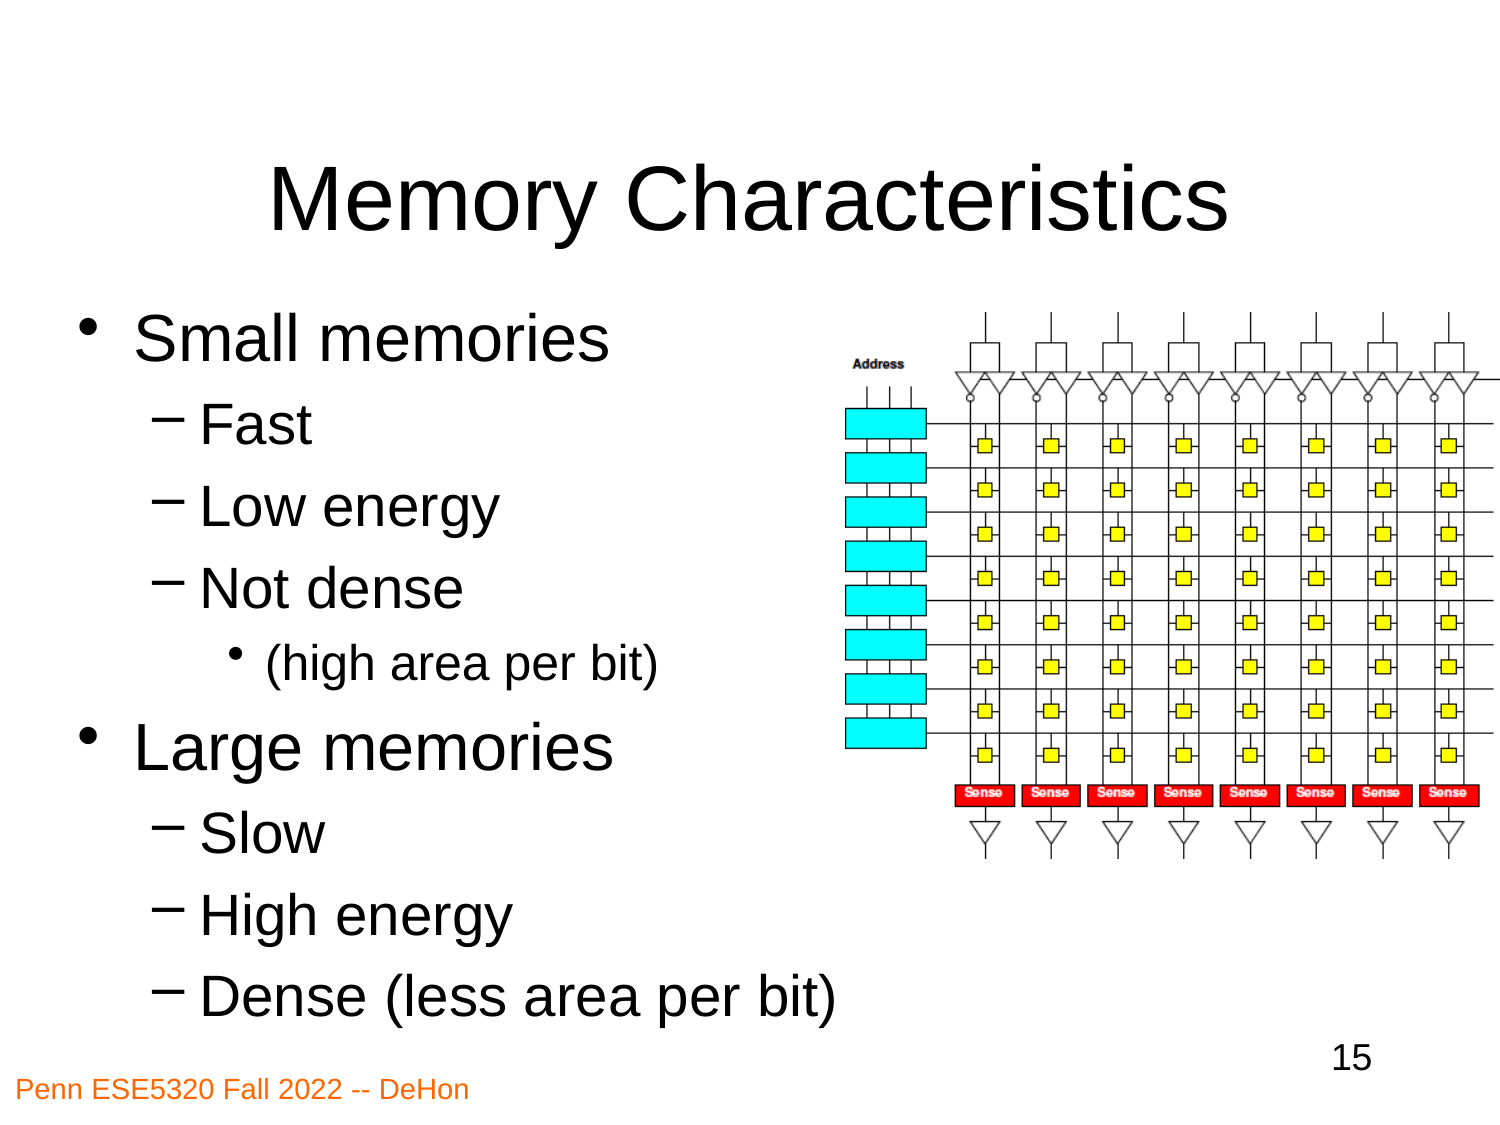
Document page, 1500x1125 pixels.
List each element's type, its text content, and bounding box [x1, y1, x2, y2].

slide_number Penn ESE5320 Fall 2022 -- DeHon [0, 1062, 613, 1125]
list Small memories Fast Low energy Not dense (high area per bit) Large memories Slow High energy Dense (less area per bit) [62, 287, 1338, 963]
slide_number 15 [1074, 1024, 1388, 1101]
picture [845, 312, 1500, 859]
title Memory Characteristics [112, 99, 1388, 288]
